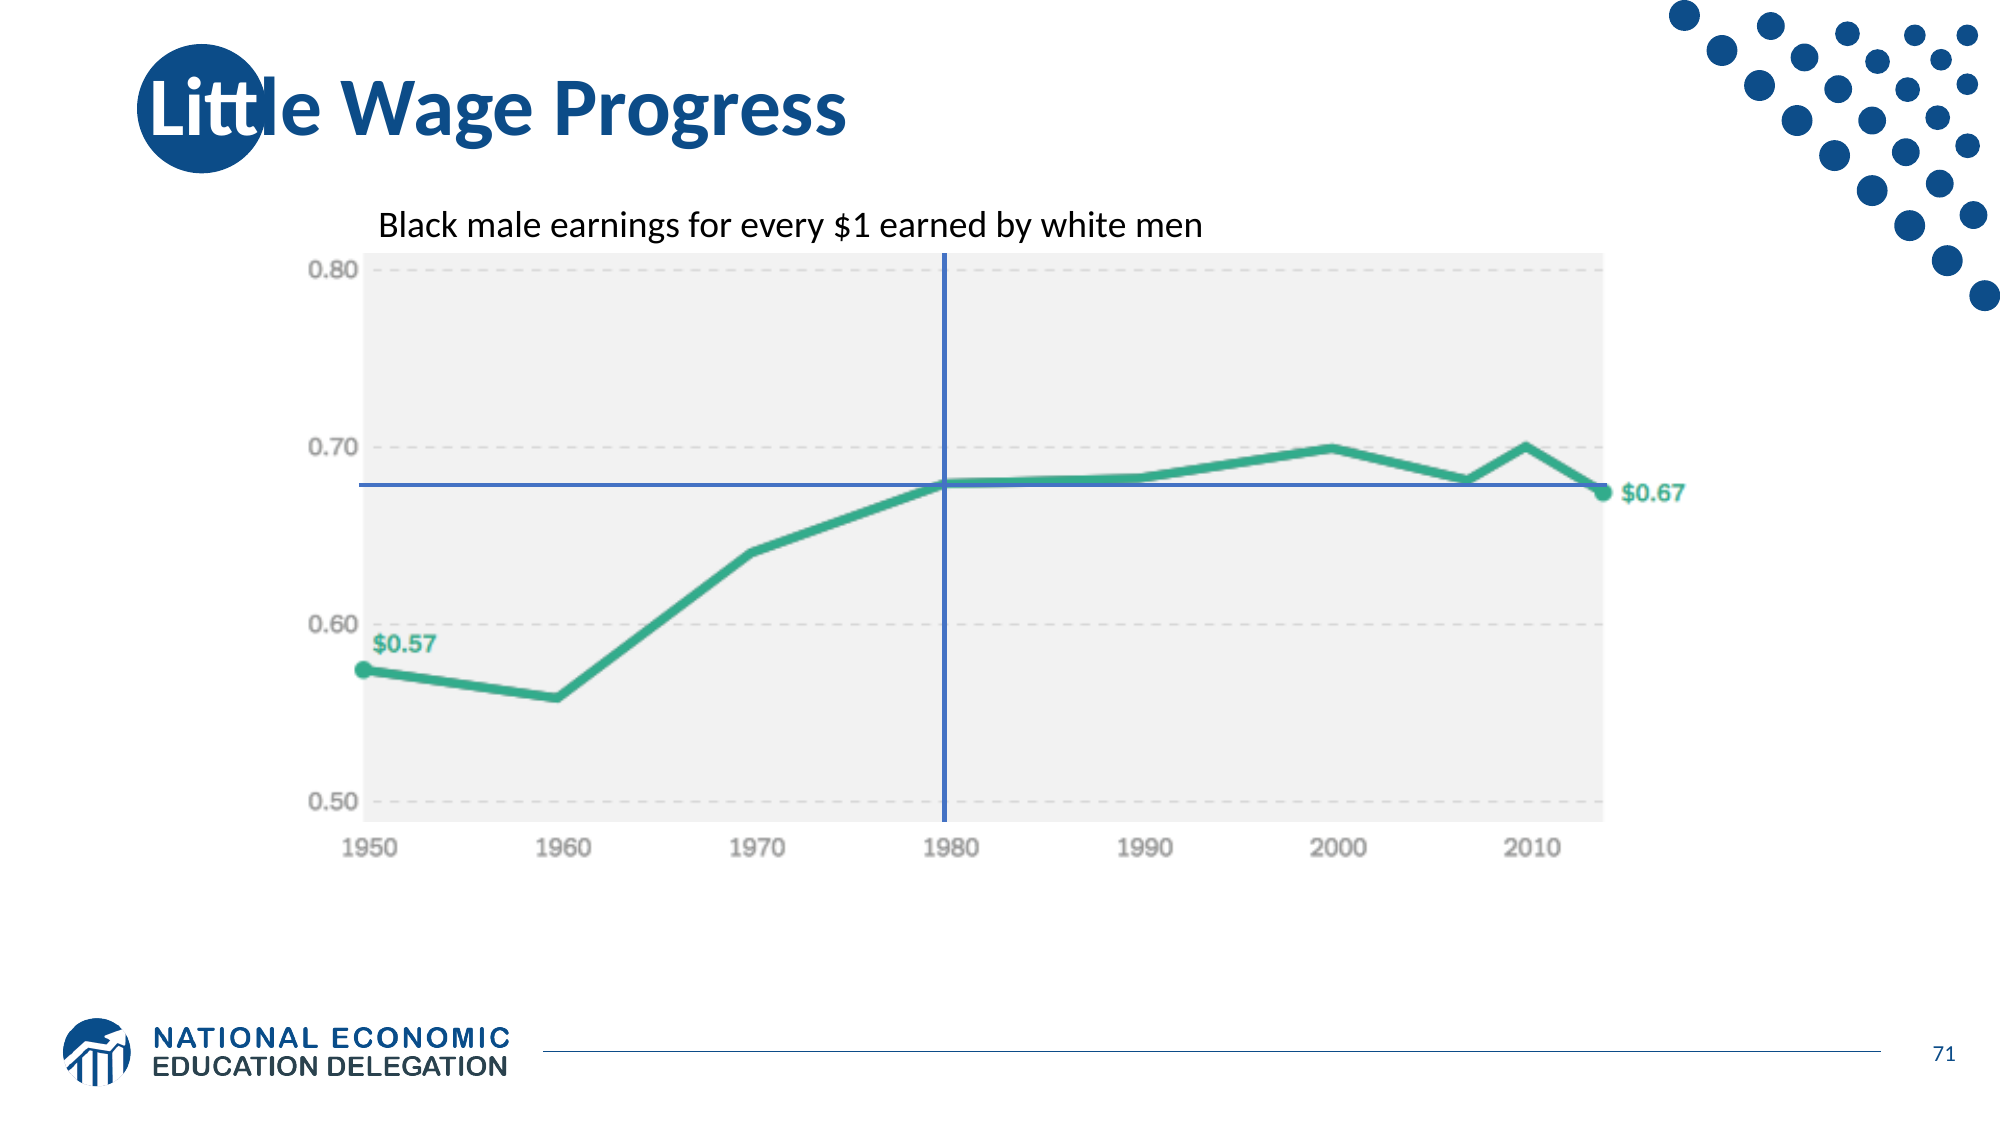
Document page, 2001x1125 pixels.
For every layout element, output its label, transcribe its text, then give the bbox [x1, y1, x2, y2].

text_box Black male earnings for every $1 earned by white men [363, 192, 1220, 253]
title Little Wage Progress [134, 0, 1860, 218]
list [945, 253, 1693, 822]
picture [55, 1013, 520, 1091]
slide_number 71 [1521, 1022, 1972, 1082]
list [300, 253, 944, 822]
picture [335, 832, 1582, 860]
